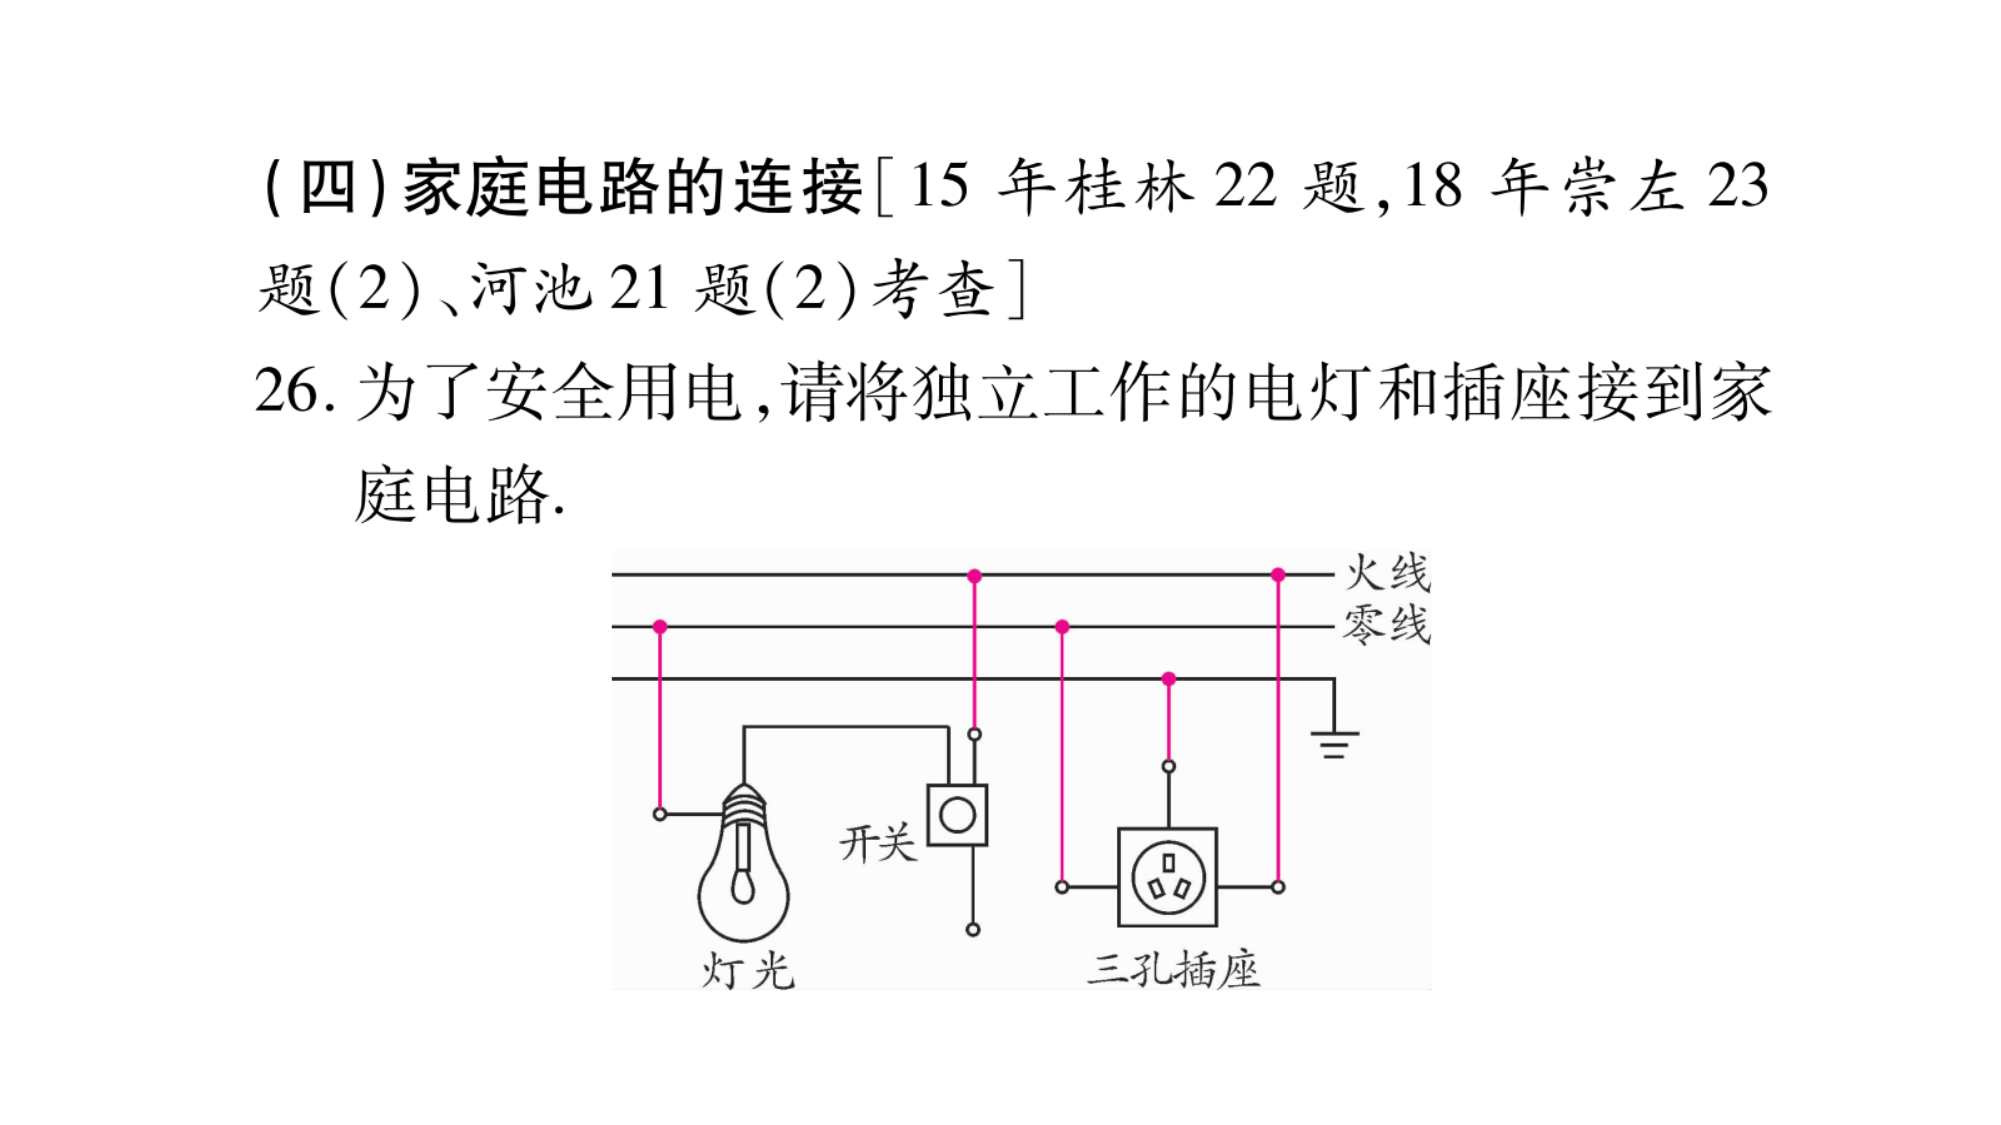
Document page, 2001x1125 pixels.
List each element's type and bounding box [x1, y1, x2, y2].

text_box [235, 143, 1781, 1009]
